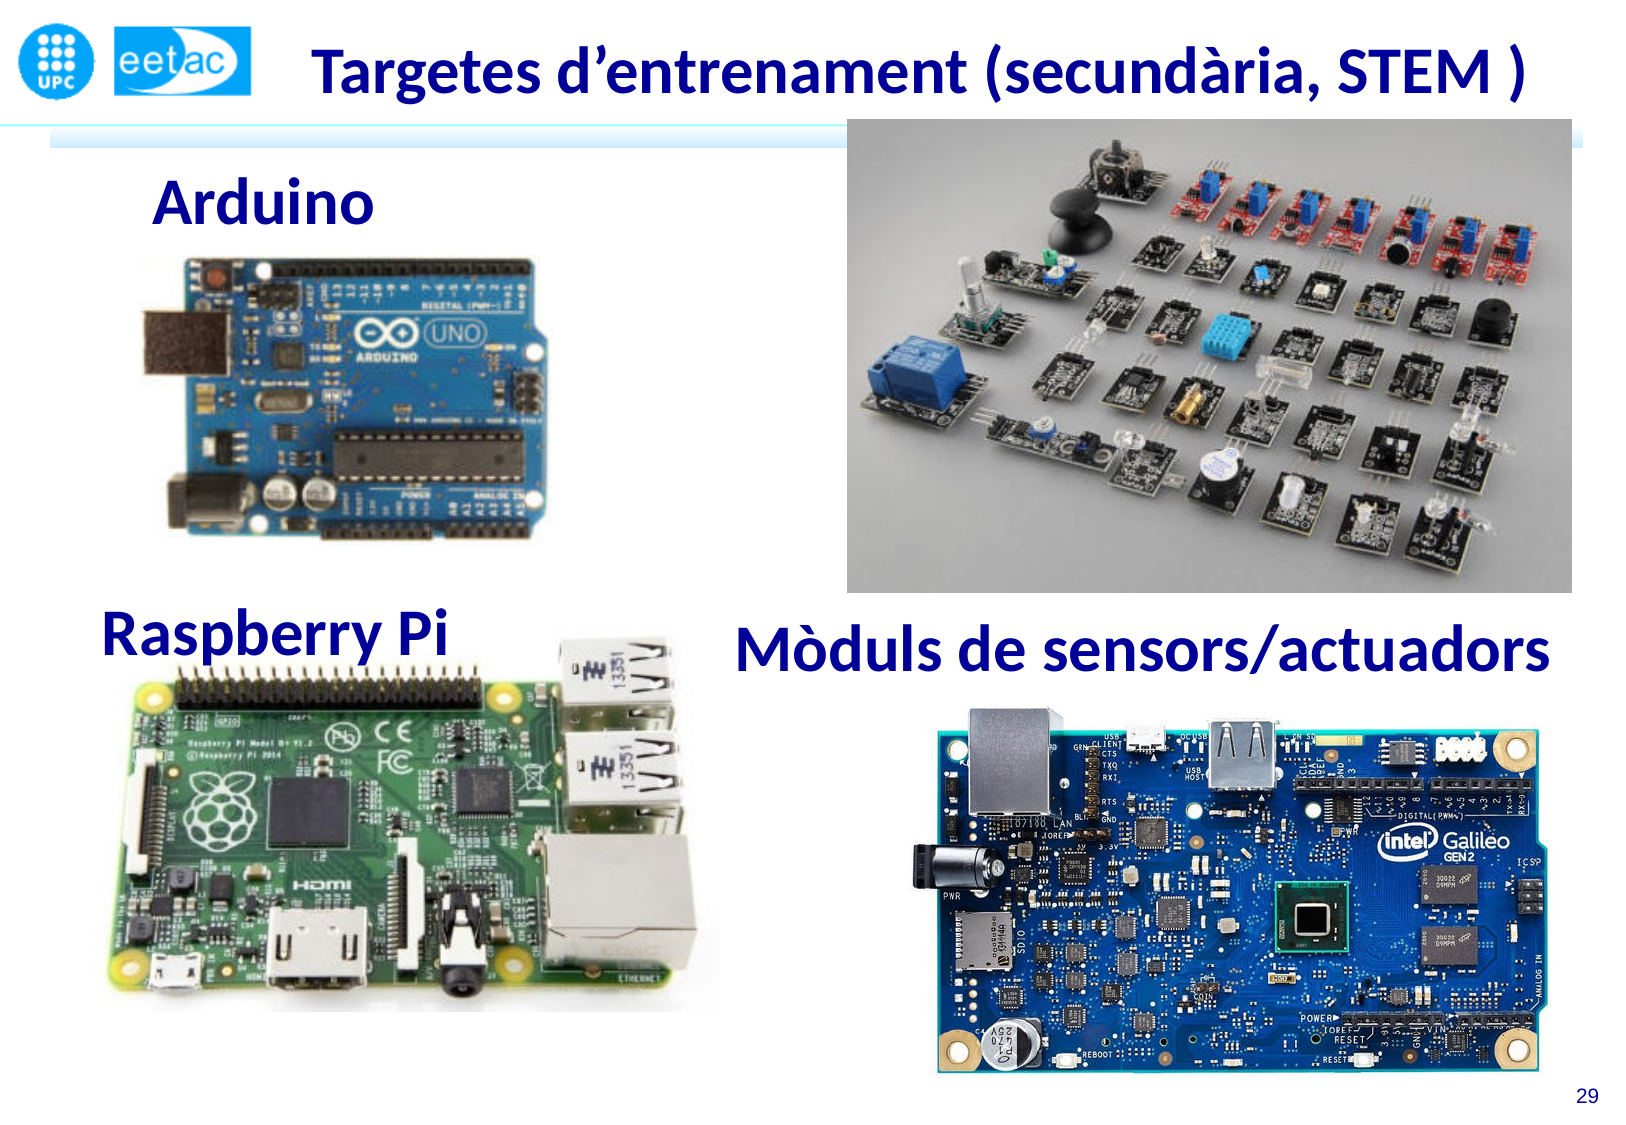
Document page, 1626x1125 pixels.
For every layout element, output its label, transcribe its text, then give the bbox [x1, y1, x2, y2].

text_box Arduino [137, 150, 423, 246]
text_box Targetes d’entrenament (secundària, STEM ) [296, 19, 1620, 114]
text_box Mòduls de sensors/actuadors [719, 597, 1625, 692]
picture [906, 703, 1554, 1079]
picture [6, 19, 256, 107]
text_box Raspberry Pi [87, 581, 501, 631]
picture [138, 255, 553, 547]
picture [91, 628, 720, 1012]
picture [847, 119, 1573, 593]
